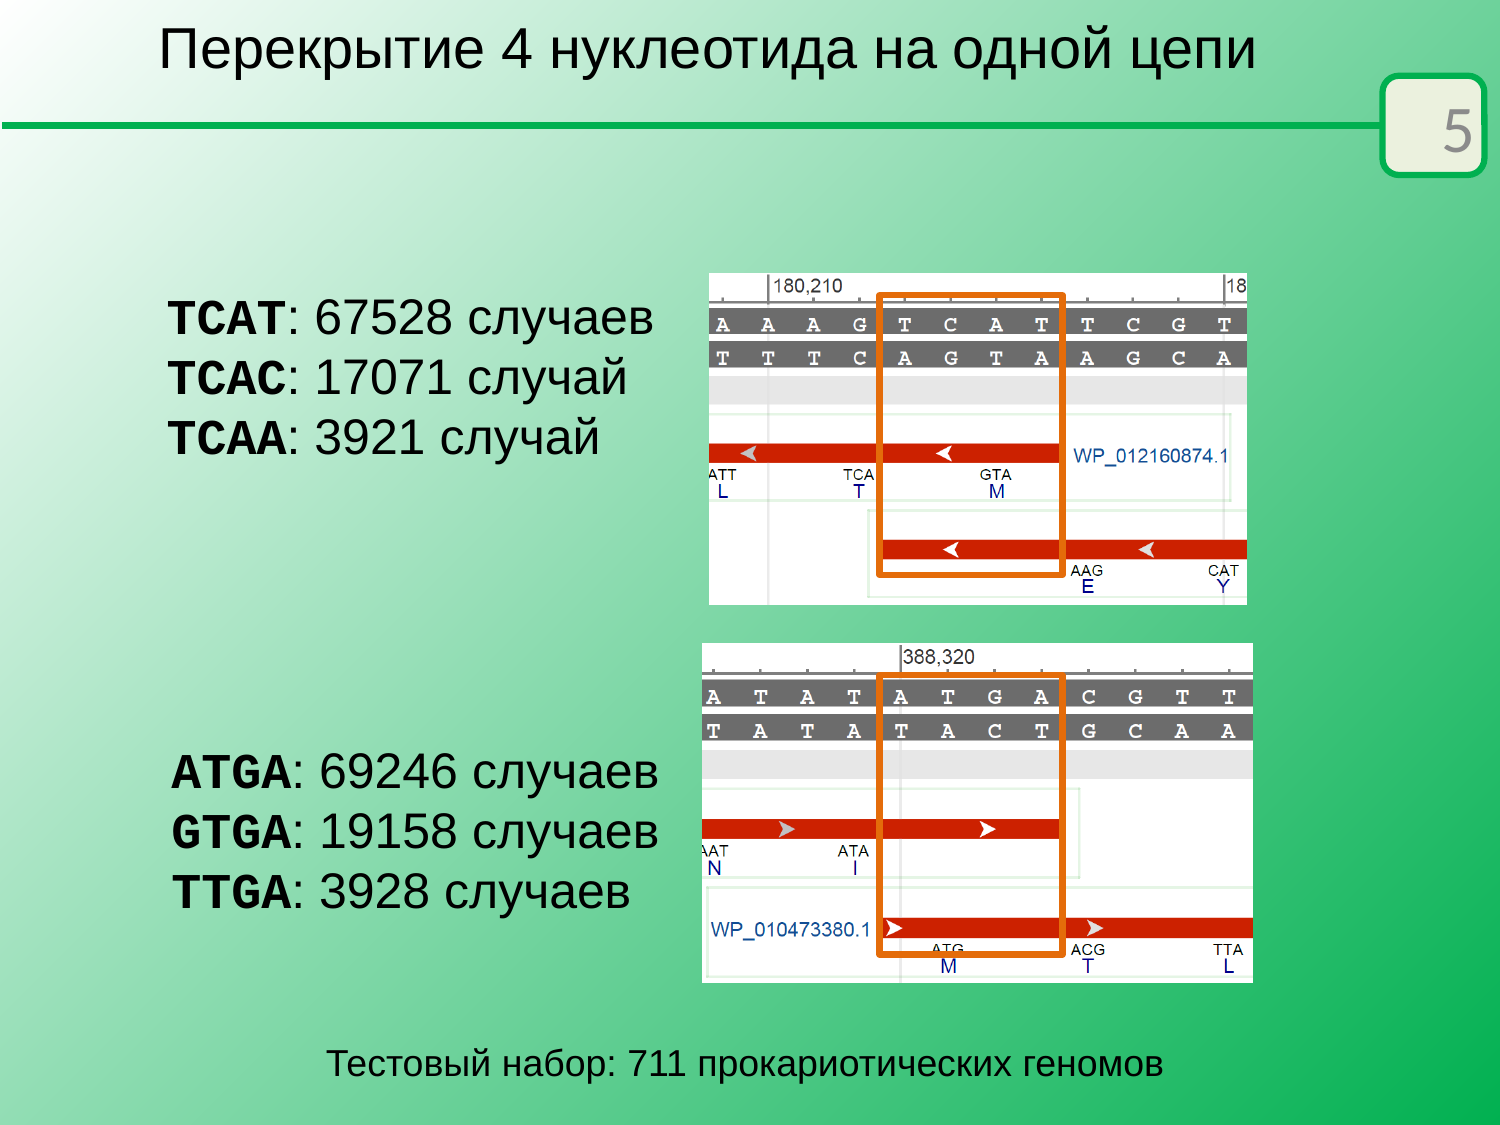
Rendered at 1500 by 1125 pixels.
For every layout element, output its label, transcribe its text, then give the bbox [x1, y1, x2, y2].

list Перекрытие 4 нуклеотида на одной цепи [29, 3, 1388, 126]
text_box ATGA: 69246 случаев GTGA: 19158 случаев TTGA: 3928 случаев [156, 731, 697, 927]
picture [709, 273, 1247, 605]
text_box TCAT: 67528 случаев TCAC: 17071 случай TCAA: 3921 случай [151, 276, 696, 472]
text_box Тестовый набор: 711 прокариотических геномов [311, 1031, 1205, 1092]
slide_number 5 [1139, 95, 1490, 156]
picture [702, 643, 1253, 984]
